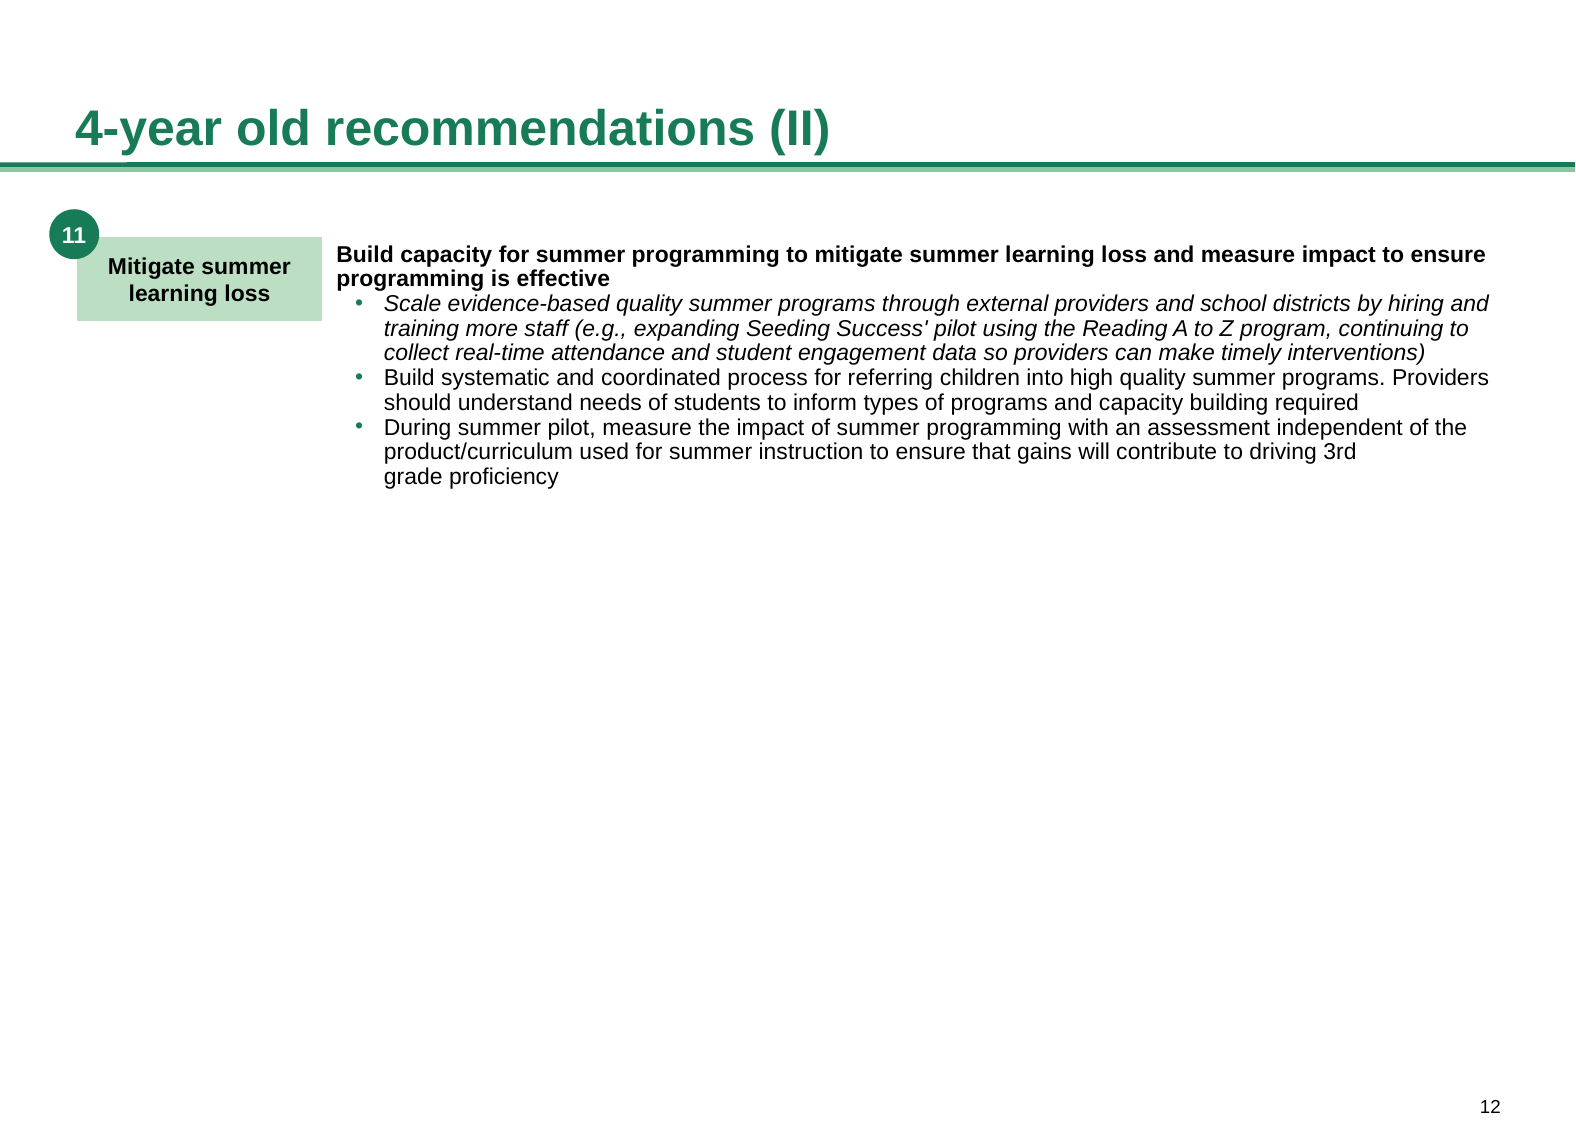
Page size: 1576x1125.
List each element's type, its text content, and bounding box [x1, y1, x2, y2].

text_box Mitigate summer learning loss [75, 235, 321, 322]
title 4-year old recommendations (II) [75, 26, 1501, 163]
text_box 11 [50, 210, 99, 259]
text_box Build capacity for summer programming to mitigate summer learning loss and measure impact to ensure programming is effective Scale evidence-based quality summer programs through external providers and school districts by hiring and training more staff (e.g., expanding Seeding Success' pilot using the Reading A to Z program, continuing to collect real-time attendance and student engagement data so providers can make timely interventions) Build systematic and coordinated process for referring children into high quality summer programs. Providers should understand needs of students to inform types of programs and capacity building required During summer pilot, measure the impact of summer programming with an assessment independent of the product/curriculum used for summer instruction to ensure that gains will contribute to driving 3rd grade proficiency [321, 234, 1543, 442]
